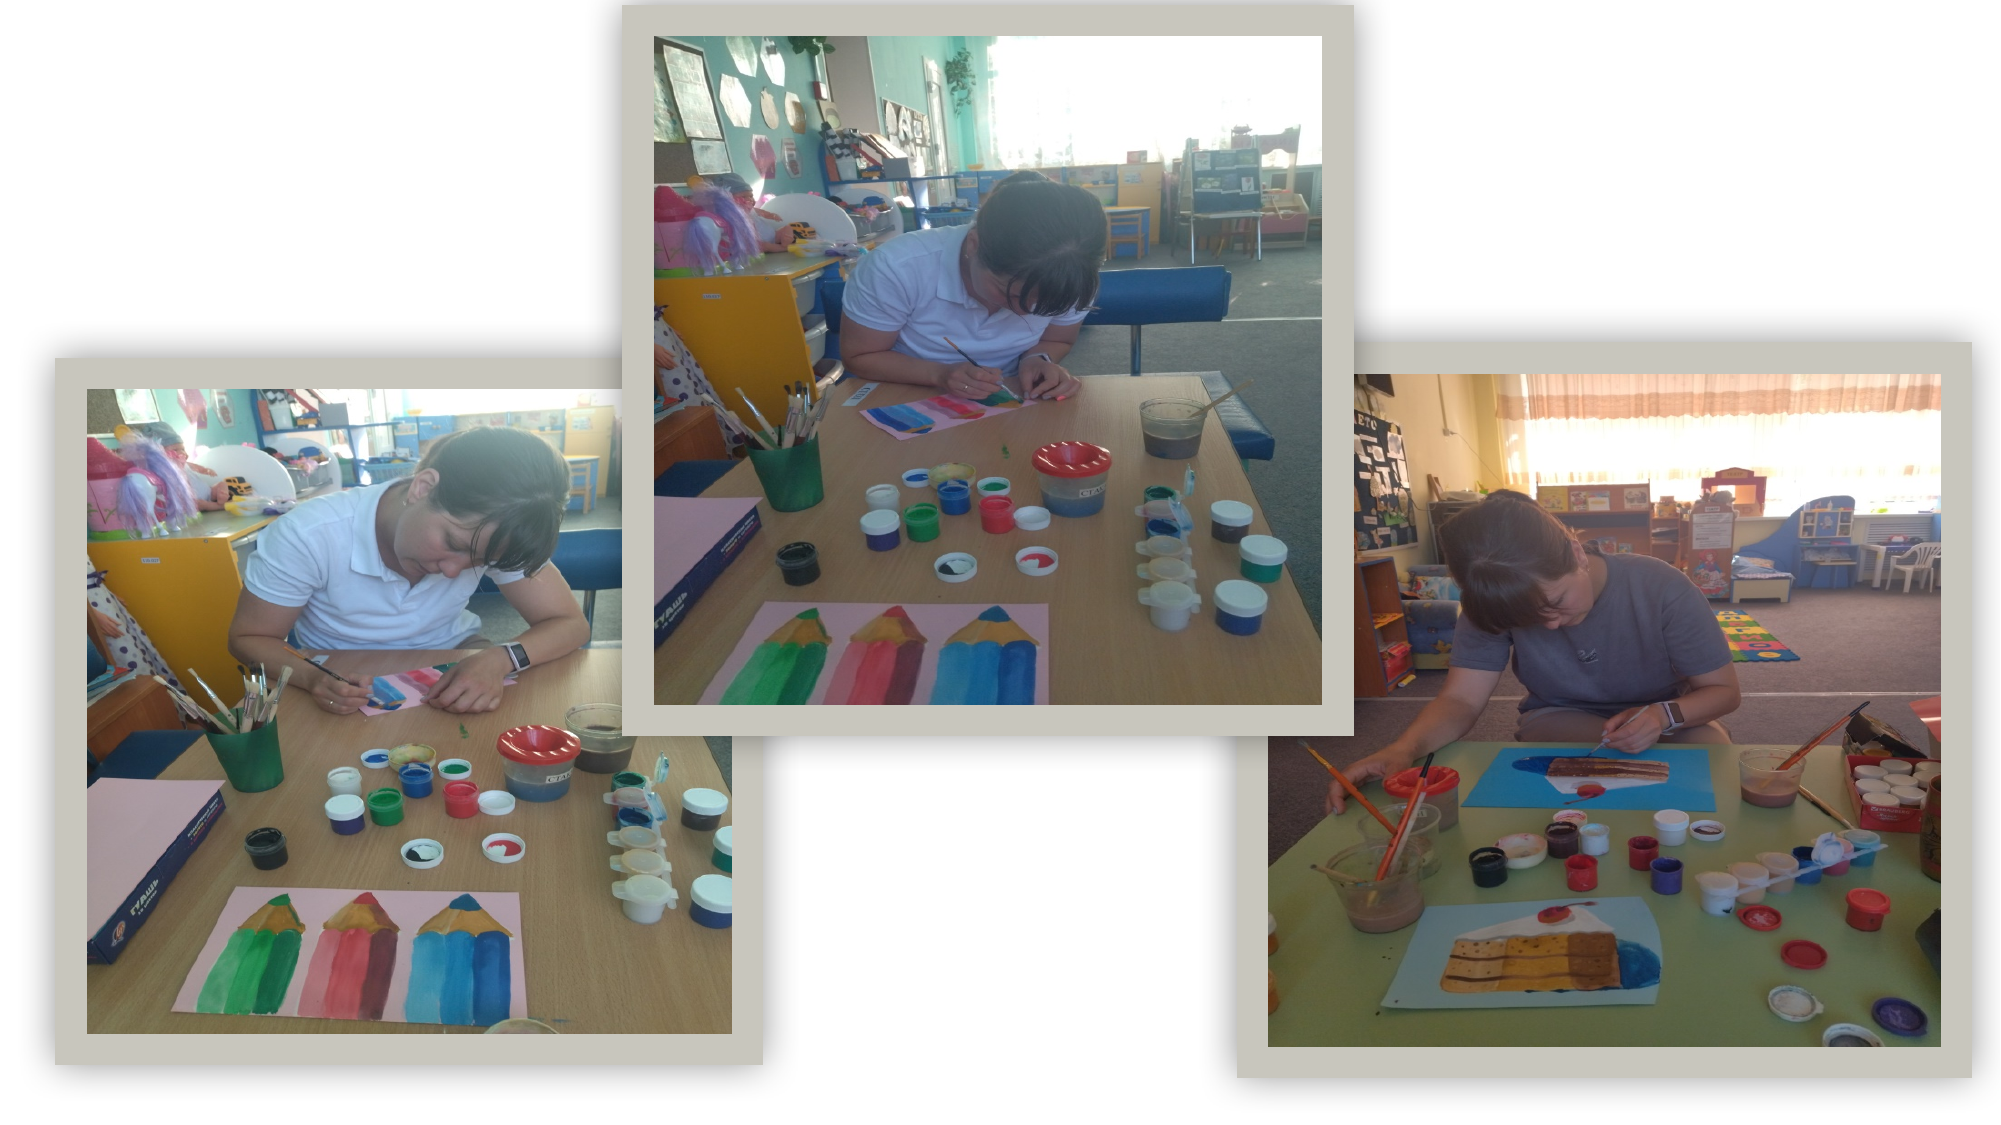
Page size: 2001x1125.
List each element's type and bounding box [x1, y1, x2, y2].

picture [86, 36, 1323, 1035]
list [1267, 373, 1941, 1047]
